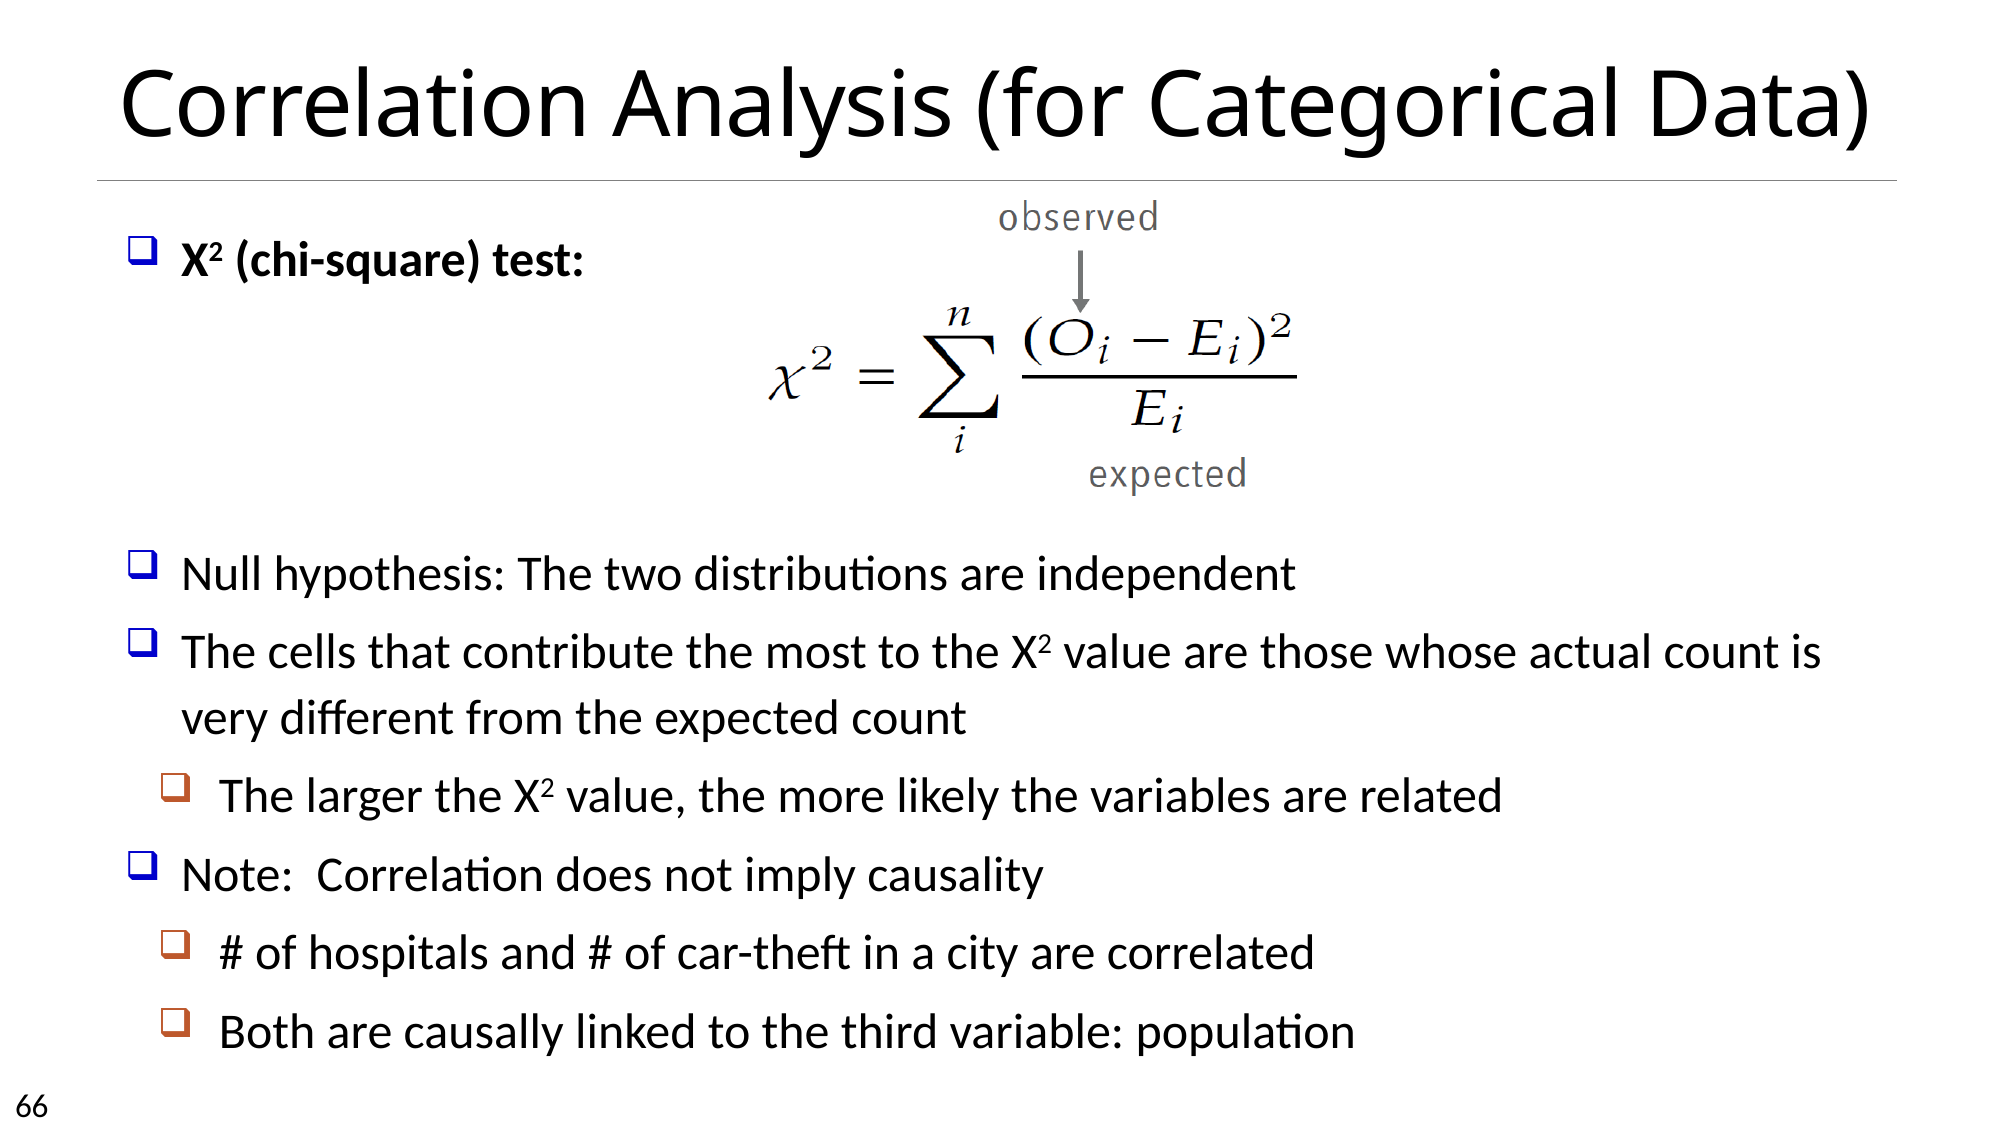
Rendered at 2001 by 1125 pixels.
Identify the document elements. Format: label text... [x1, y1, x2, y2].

picture [761, 195, 1300, 498]
list Χ2 (chi-square) test: Null hypothesis: The two distributions are independent The cells that contribute the most to the Χ2 value are those whose actual count is very different from the expected count The larger the Χ2 value, the more likely the variables are related Note: Correlation does not imply causality # of hospitals and # of car-theft in a city are correlated Both are causally linked to the third variable: population [110, 212, 1869, 1063]
title Correlation Analysis (for Categorical Data) [91, 62, 1899, 163]
